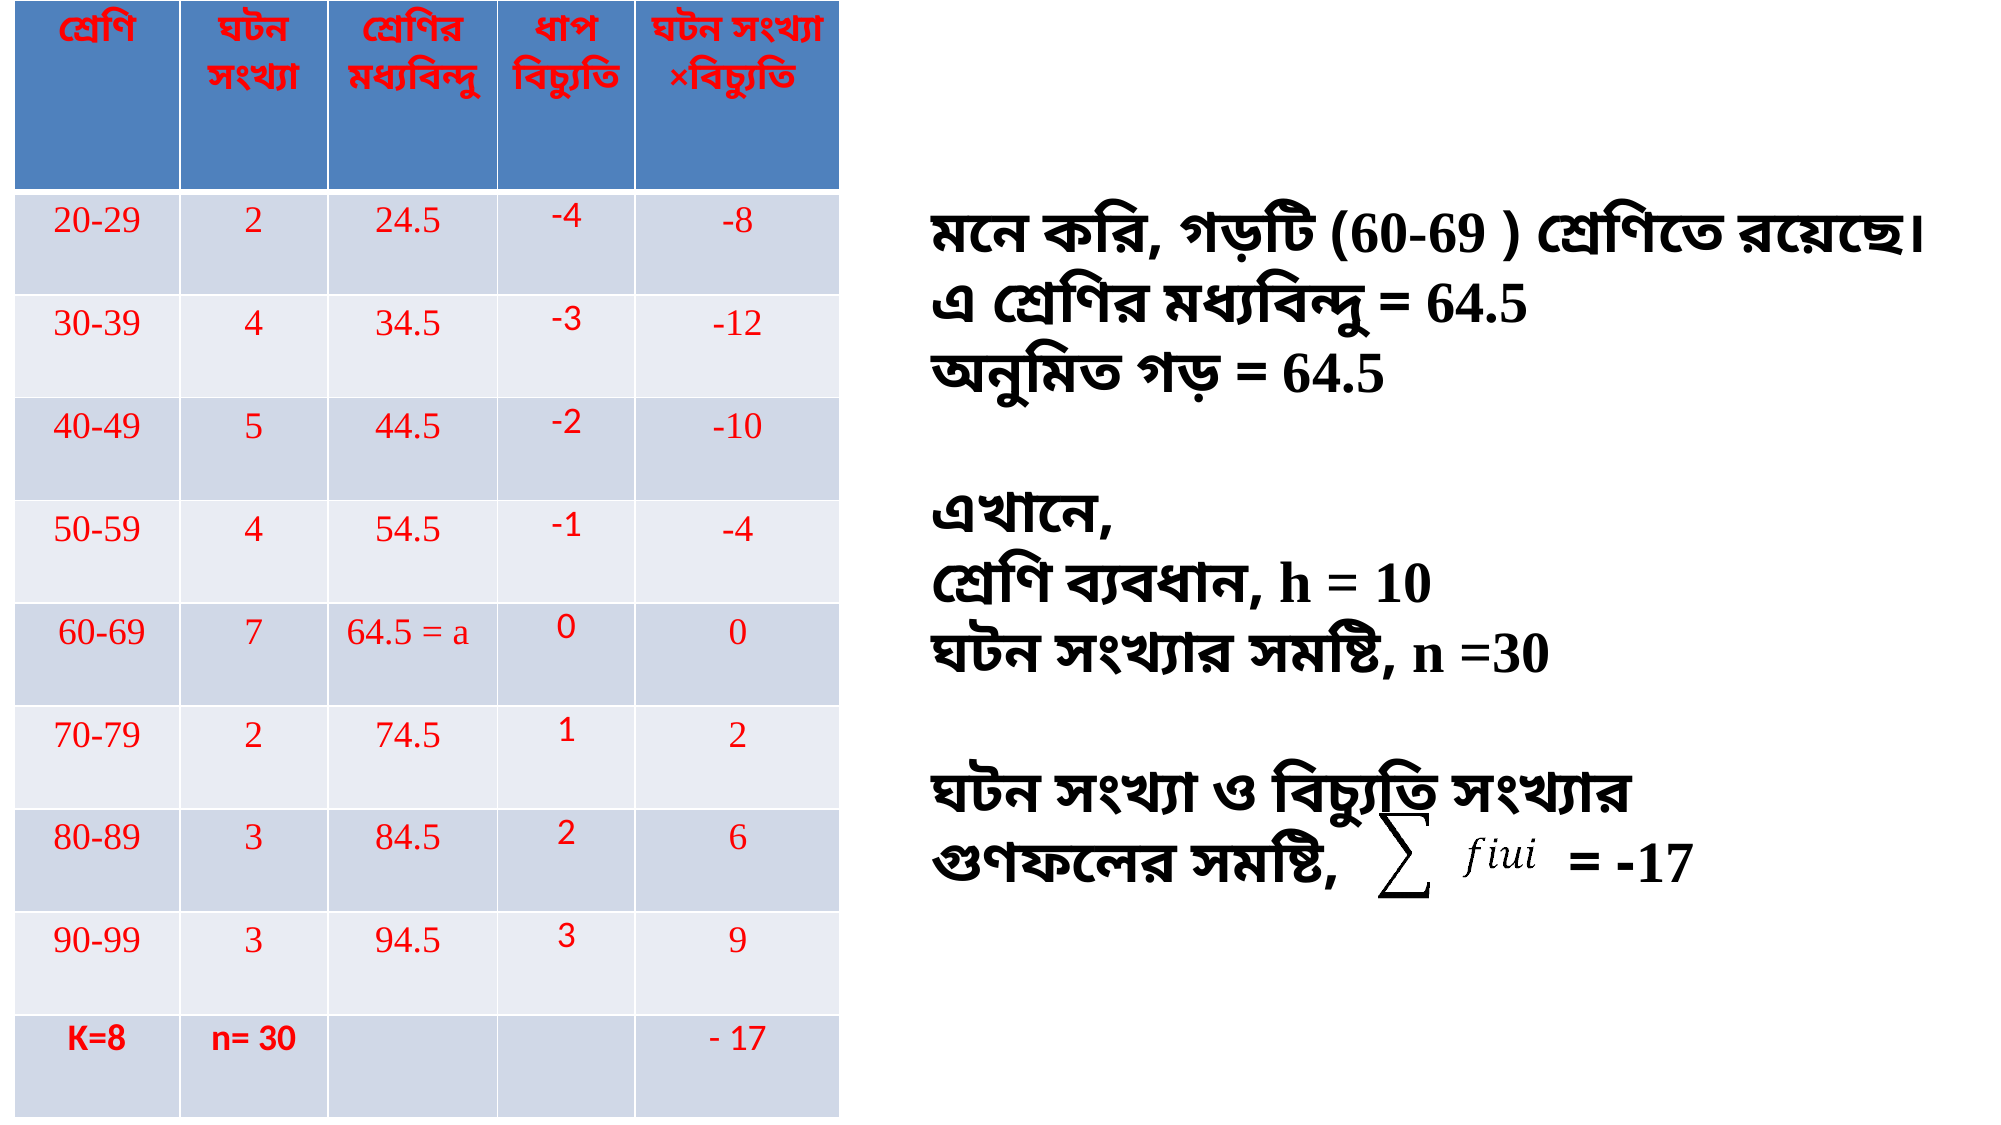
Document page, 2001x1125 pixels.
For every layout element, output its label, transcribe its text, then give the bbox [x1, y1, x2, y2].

table_cell 1 [498, 707, 634, 808]
table_cell -12 [636, 296, 839, 397]
text_box মনে করি, গড়টি (60-69 ) শ্রেণিতে রয়েছে। এ শ্রেণির মধ্যবিন্দু = 64.5 অনুমিত গড় = 64.5 এখানে, শ্রেণি ব্যবধান, h = 10 ঘটন সংখ্যার সমষ্টি, n =30 ঘটন সংখ্যা ও বিচ্যুতি সংখ্যার গুণফলের সমষ্টি, = -17 [916, 106, 1958, 982]
table_cell 3 [498, 913, 634, 1014]
table_cell -4 [636, 501, 839, 602]
table_cell 0 [636, 604, 839, 705]
table_cell 2 [181, 707, 327, 808]
table_cell 50-59 [15, 501, 179, 602]
table_cell 0 [498, 604, 634, 705]
table_header ঘটন সংখ্যা ×বিচ্যুতি [636, 1, 839, 189]
table_cell 44.5 [329, 398, 497, 500]
table_header শ্রেণির মধ্যবিন্দু [329, 1, 497, 189]
table_cell 2 [181, 195, 327, 294]
table_cell 3 [181, 913, 327, 1014]
table_cell -10 [636, 398, 839, 500]
table_cell [498, 1016, 634, 1117]
table_cell 60-69 [15, 604, 179, 705]
table_cell 34.5 [329, 296, 497, 397]
table_cell -4 [498, 195, 634, 294]
table_cell K=8 [15, 1016, 179, 1117]
table_cell n= 30 [181, 1016, 327, 1117]
table_cell 80-89 [15, 810, 179, 911]
table_cell 2 [498, 810, 634, 911]
table_cell - 17 [636, 1016, 839, 1117]
table_cell [329, 1016, 497, 1117]
table_cell 40-49 [15, 398, 179, 500]
table_cell 20-29 [15, 195, 179, 294]
table_cell 54.5 [329, 501, 497, 602]
table_cell 74.5 [329, 707, 497, 808]
picture [1376, 791, 1538, 913]
table_cell 24.5 [329, 195, 497, 294]
table_cell -3 [498, 296, 634, 397]
table_cell 4 [181, 296, 327, 397]
table_cell -1 [498, 501, 634, 602]
table_cell -2 [498, 398, 634, 500]
table_cell 2 [636, 707, 839, 808]
table_cell 4 [181, 501, 327, 602]
table_cell 9 [636, 913, 839, 1014]
table_cell 6 [636, 810, 839, 911]
table_header ধাপ বিচ্যুতি [498, 1, 634, 189]
table_header শ্রেণি [15, 1, 179, 189]
table_cell 90-99 [15, 913, 179, 1014]
table_cell 70-79 [15, 707, 179, 808]
table_cell 94.5 [329, 913, 497, 1014]
table_cell 30-39 [15, 296, 179, 397]
table_header ঘটন সংখ্যা [181, 1, 327, 189]
table_cell -8 [636, 195, 839, 294]
table_cell 7 [181, 604, 327, 705]
table_cell 64.5 = a [329, 604, 497, 705]
table_cell 5 [181, 398, 327, 500]
table_cell 84.5 [329, 810, 497, 911]
table_cell 3 [181, 810, 327, 911]
